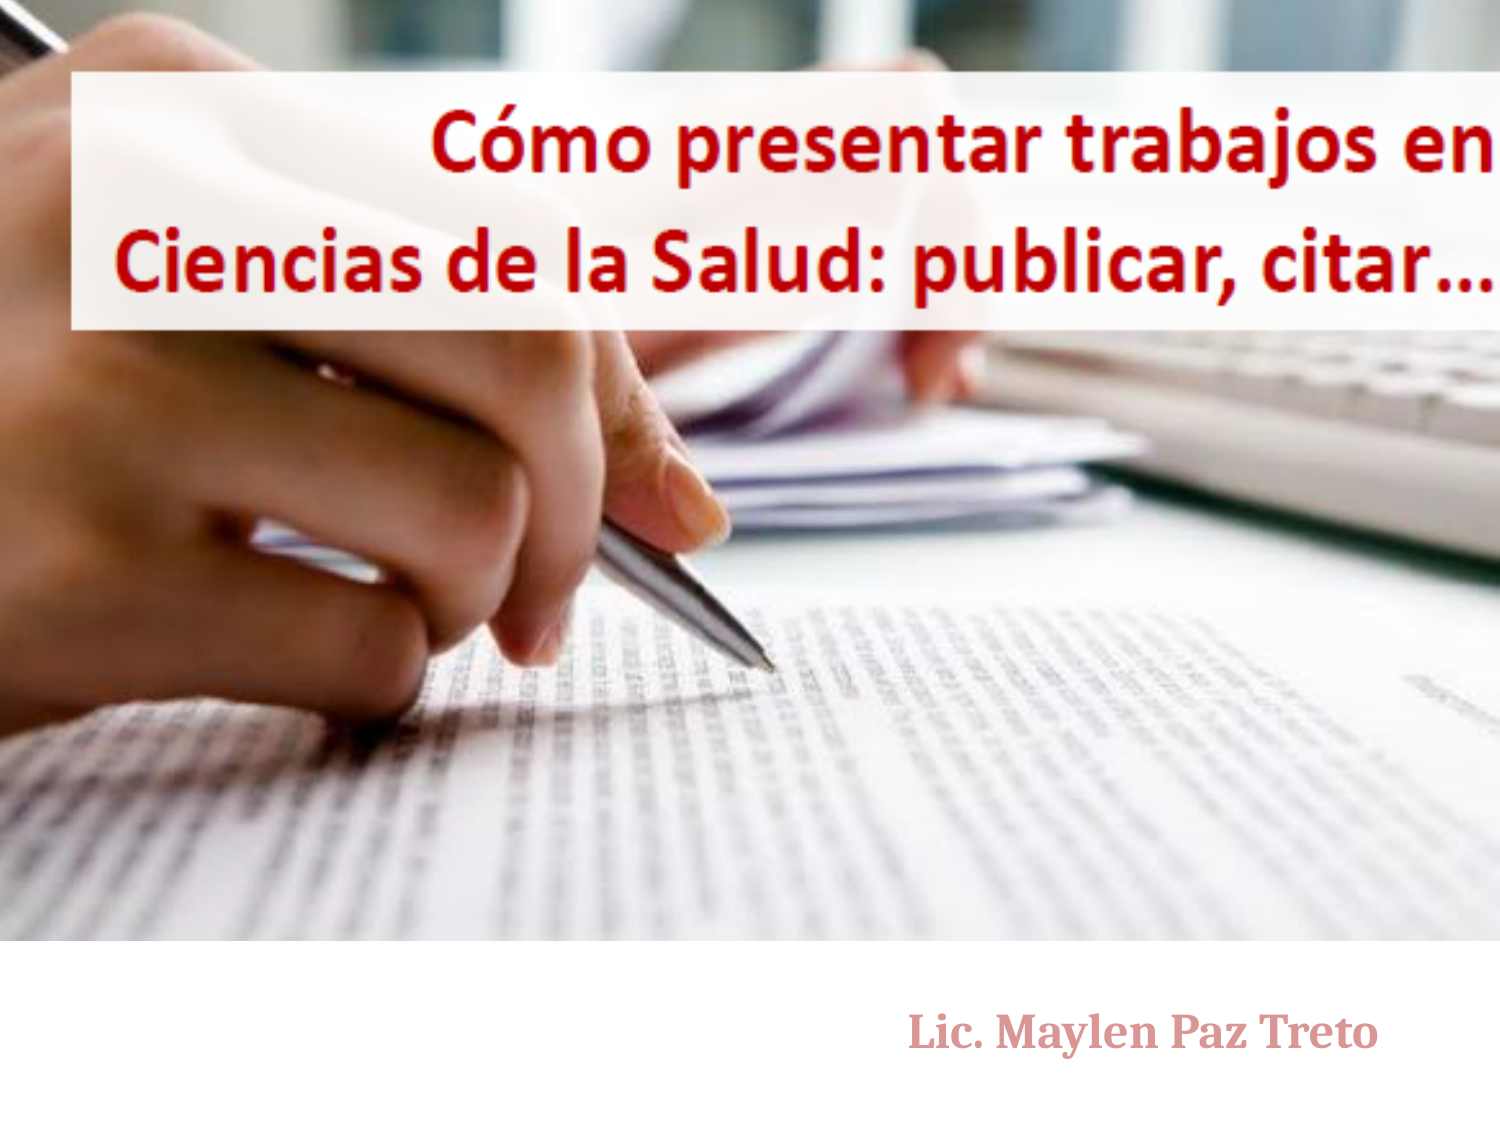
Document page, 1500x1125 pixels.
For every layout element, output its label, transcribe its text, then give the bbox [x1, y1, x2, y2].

picture [0, 0, 1500, 941]
text_box Lic. Maylen Paz Treto [868, 949, 1424, 1067]
